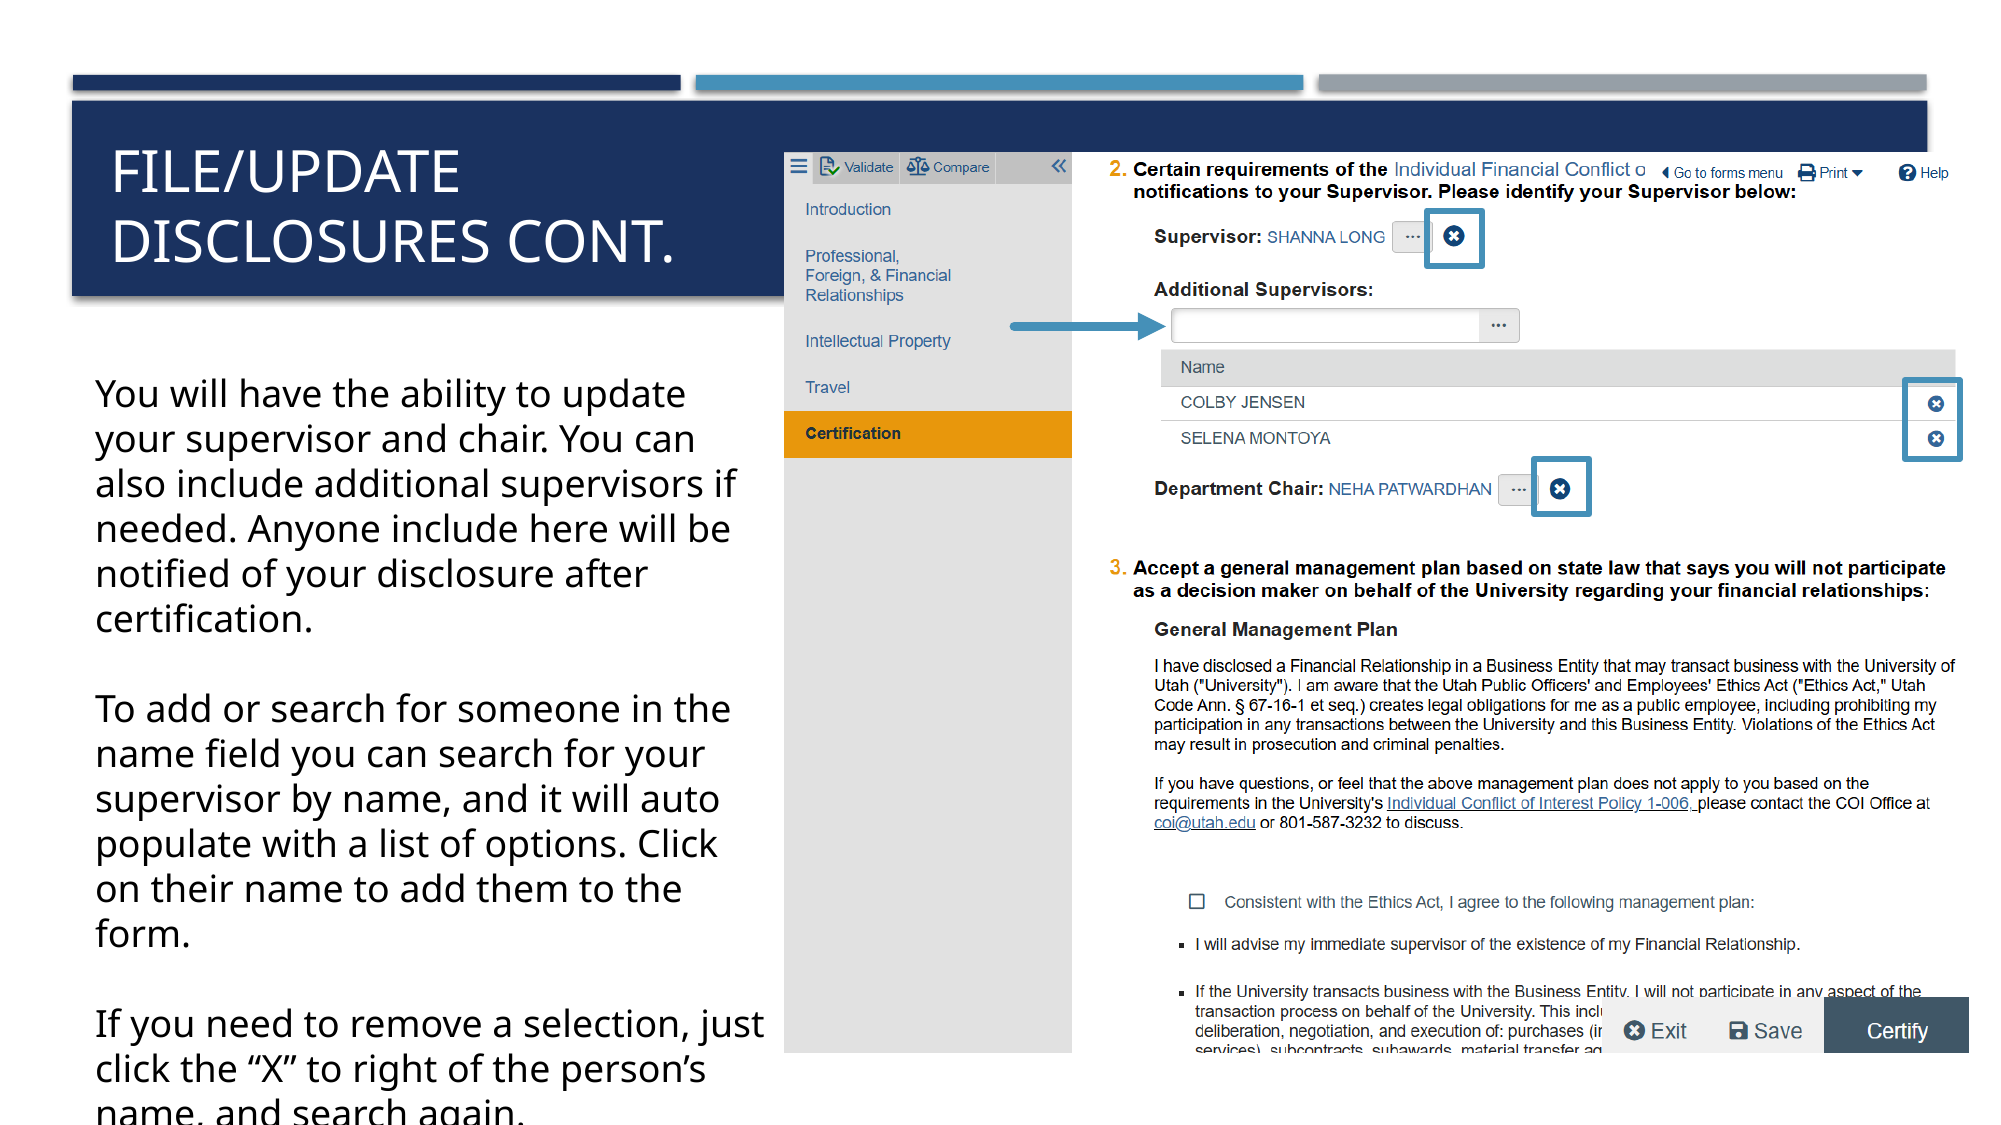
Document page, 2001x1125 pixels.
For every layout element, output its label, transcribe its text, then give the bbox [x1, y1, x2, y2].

picture [783, 152, 1970, 1054]
title File/Update Disclosures Cont. [95, 115, 1905, 282]
text_box You will have the ability to update your supervisor and chair. You can also include additional supervisors if needed. Anyone include here will be notified of your disclosure after certification. To add or search for someone in the name field you can search for your supervisor by name, and it will auto populate with a list of options. Click on their name to add them to the form. If you need to remove a selection, just click the “X” to right of the person’s name, and search again. [80, 363, 785, 1125]
